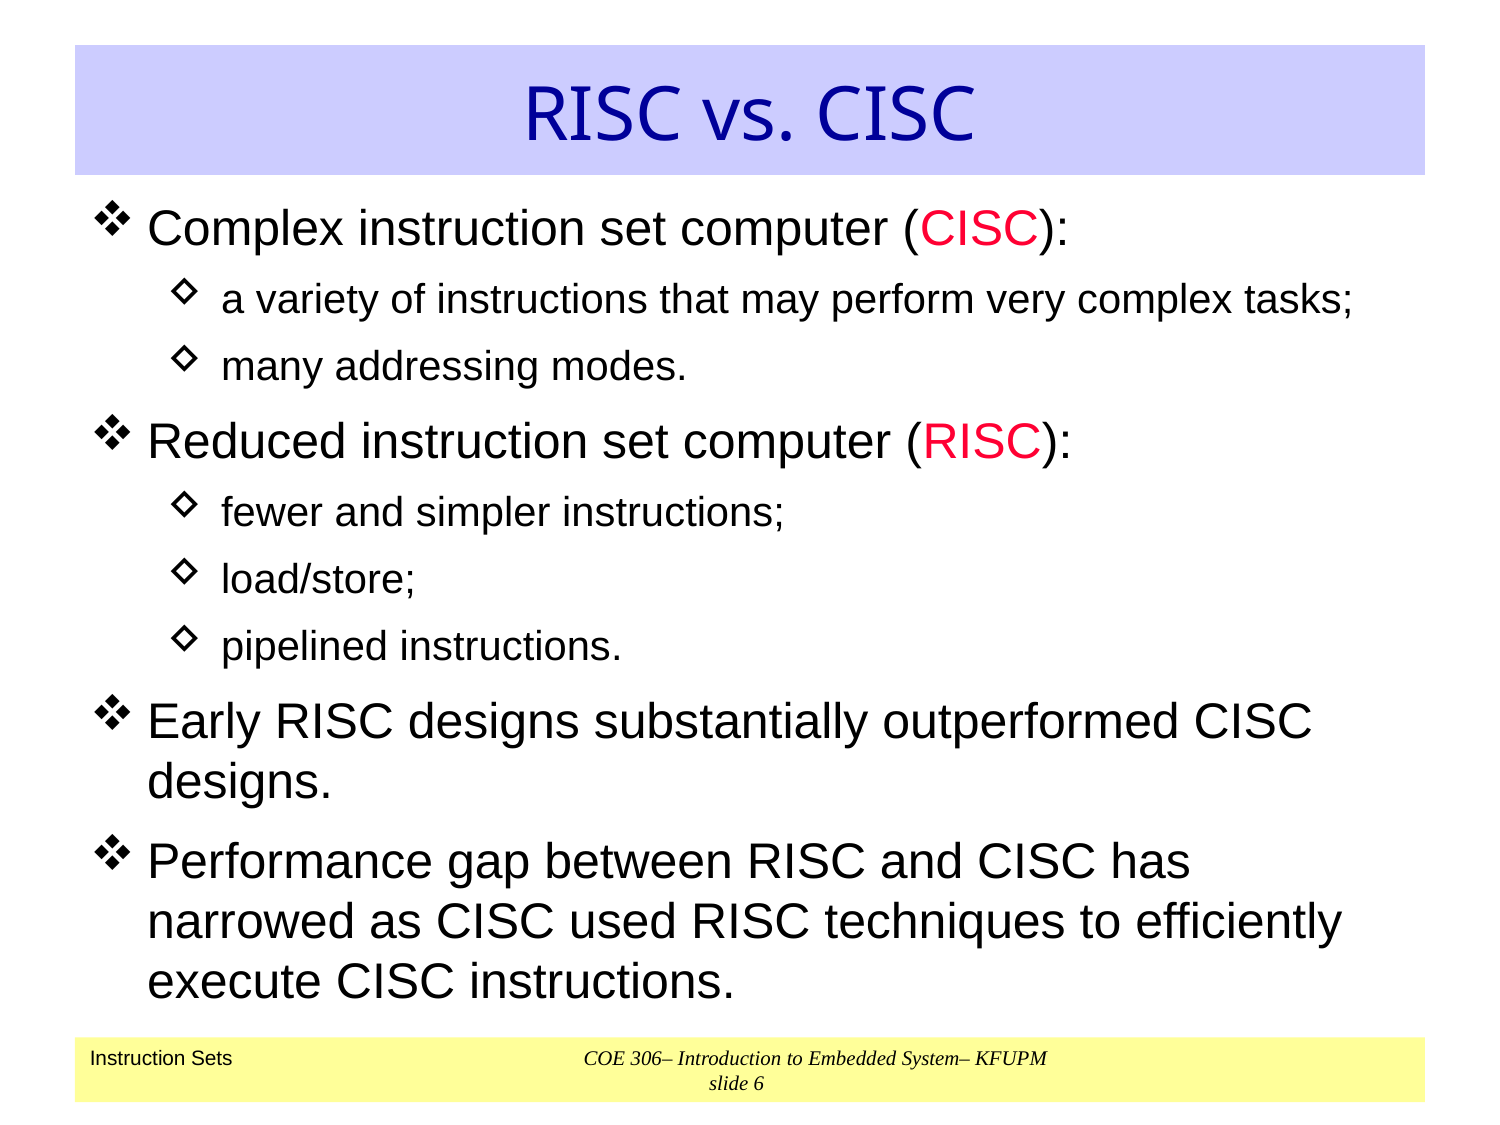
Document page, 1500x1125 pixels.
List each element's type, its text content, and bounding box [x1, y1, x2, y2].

list Complex instruction set computer (CISC): a variety of instructions that may perform very complex tasks; many addressing modes. Reduced instruction set computer (RISC): fewer and simpler instructions; load/store; pipelined instructions. Early RISC designs substantially outperformed CISC designs. Performance gap between RISC and CISC has narrowed as CISC used RISC techniques to efficiently execute CISC instructions. [75, 187, 1425, 1032]
title RISC vs. CISC [75, 45, 1425, 175]
